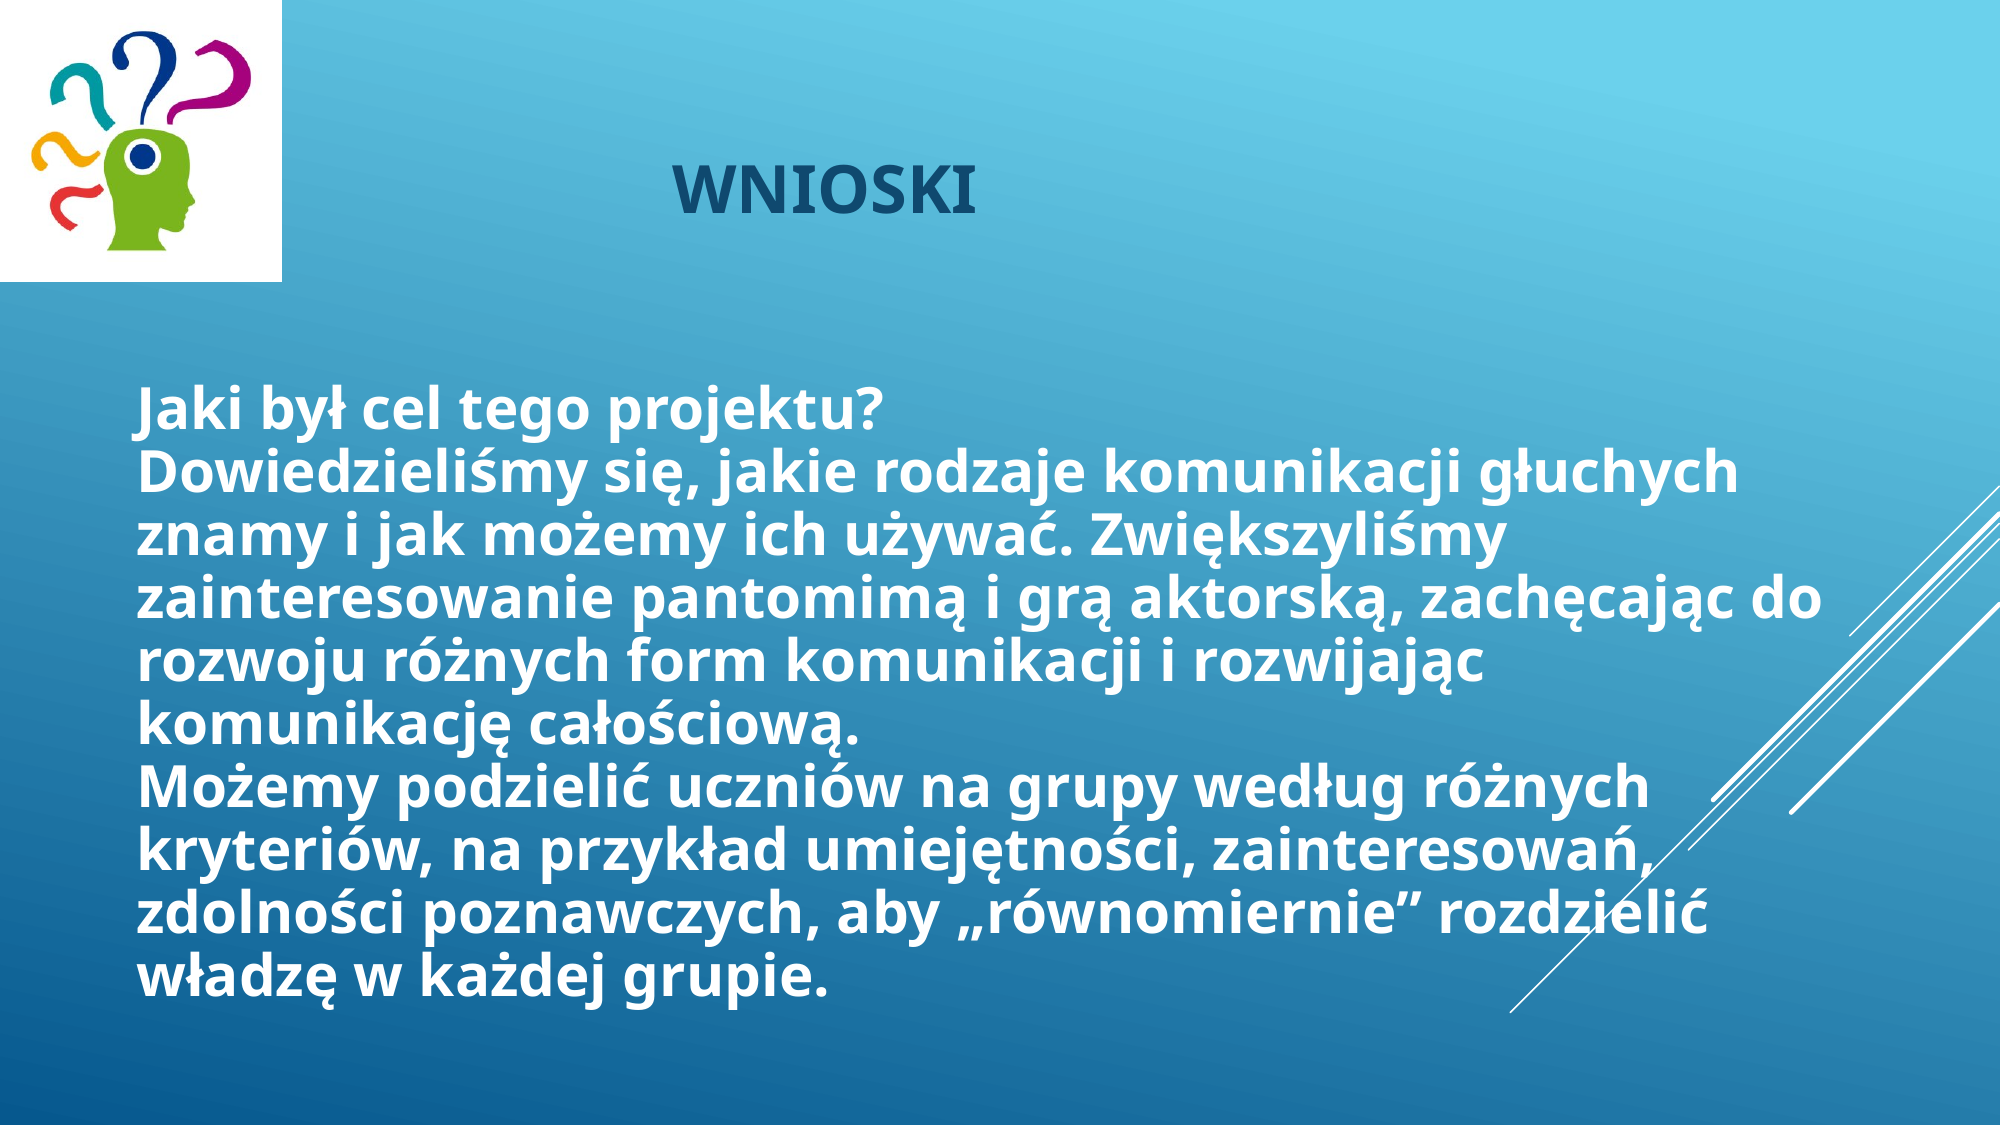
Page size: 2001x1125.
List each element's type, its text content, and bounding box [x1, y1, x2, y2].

text_box [0, 282, 2000, 1125]
text_box [282, 0, 2000, 485]
title Jaki był cel tego projektu? Dowiedzieliśmy się, jakie rodzaje komunikacji głuchych znamy i jak możemy ich używać. Zwiększyliśmy zainteresowanie pantomimą i grą aktorską, zachęcając do rozwoju różnych form komunikacji i rozwijając komunikację całościową. Możemy podzielić uczniów na grupy według różnych kryteriów, na przykład umiejętności, zainteresowań, zdolności poznawczych, aby „równomiernie” rozdzielić władzę w każdej grupie. [121, 281, 1882, 1044]
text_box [1510, 485, 2000, 1013]
list WNIOSKI [282, 120, 1369, 253]
picture [0, 0, 282, 282]
